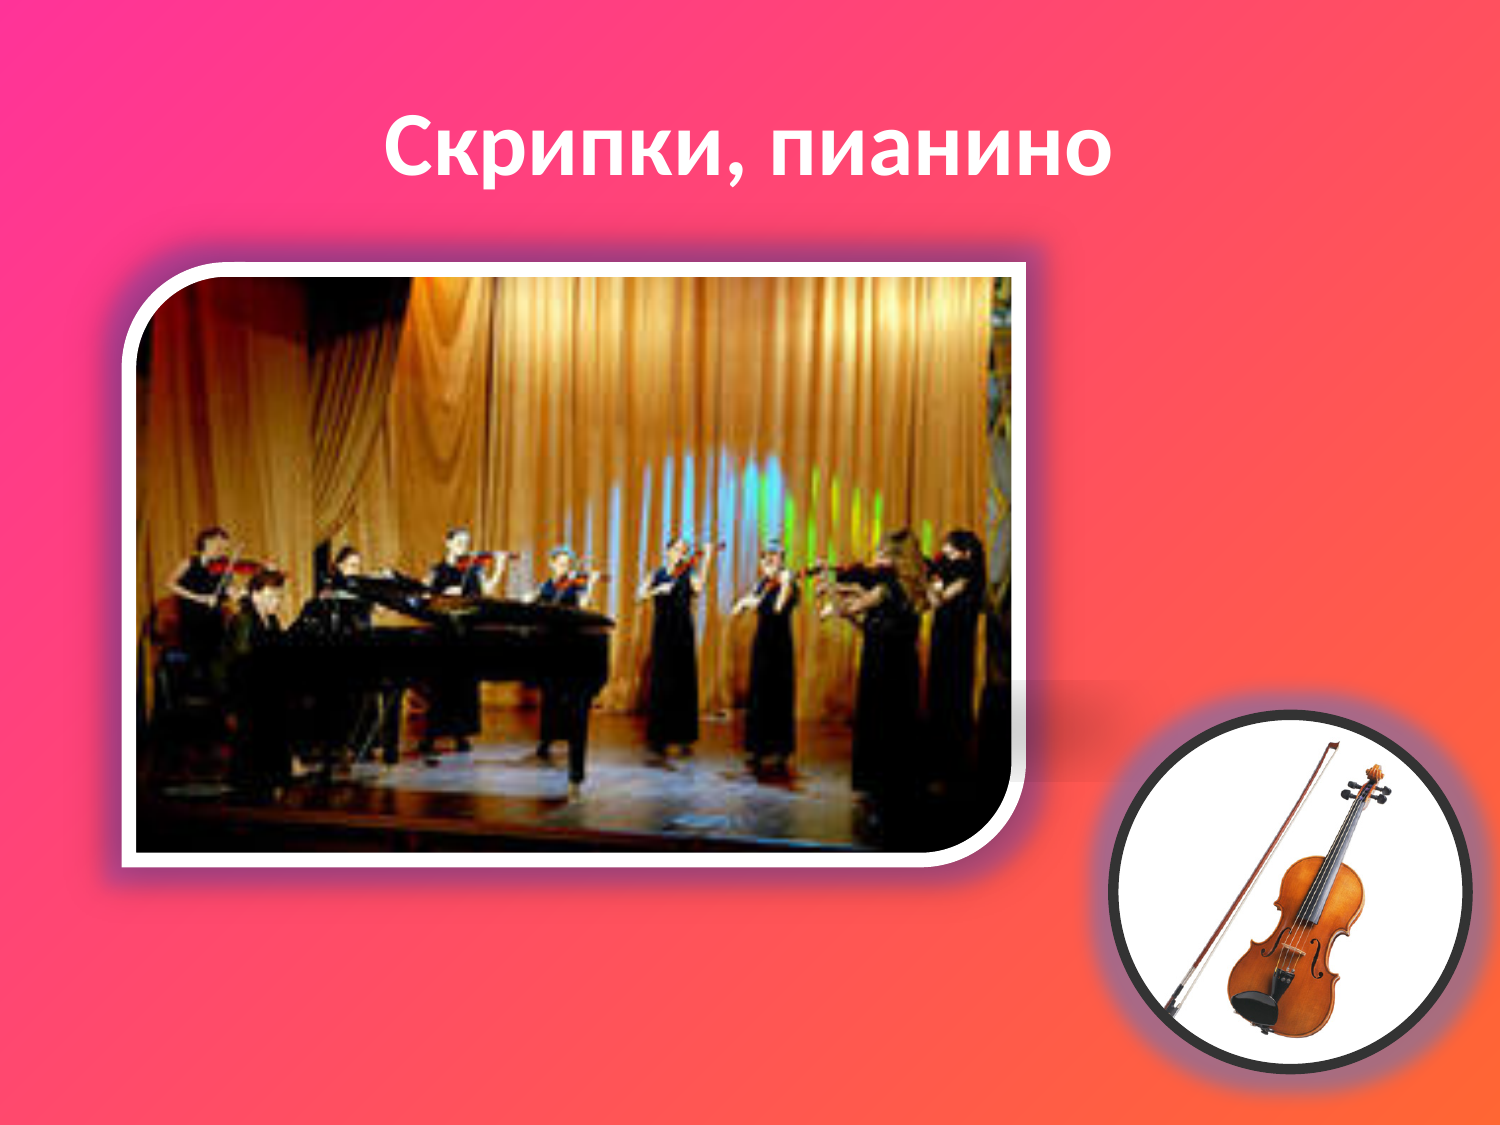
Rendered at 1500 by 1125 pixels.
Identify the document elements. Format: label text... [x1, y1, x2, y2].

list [128, 269, 1019, 861]
picture [1112, 714, 1468, 1070]
title Скрипки, пианино [75, 45, 1425, 233]
